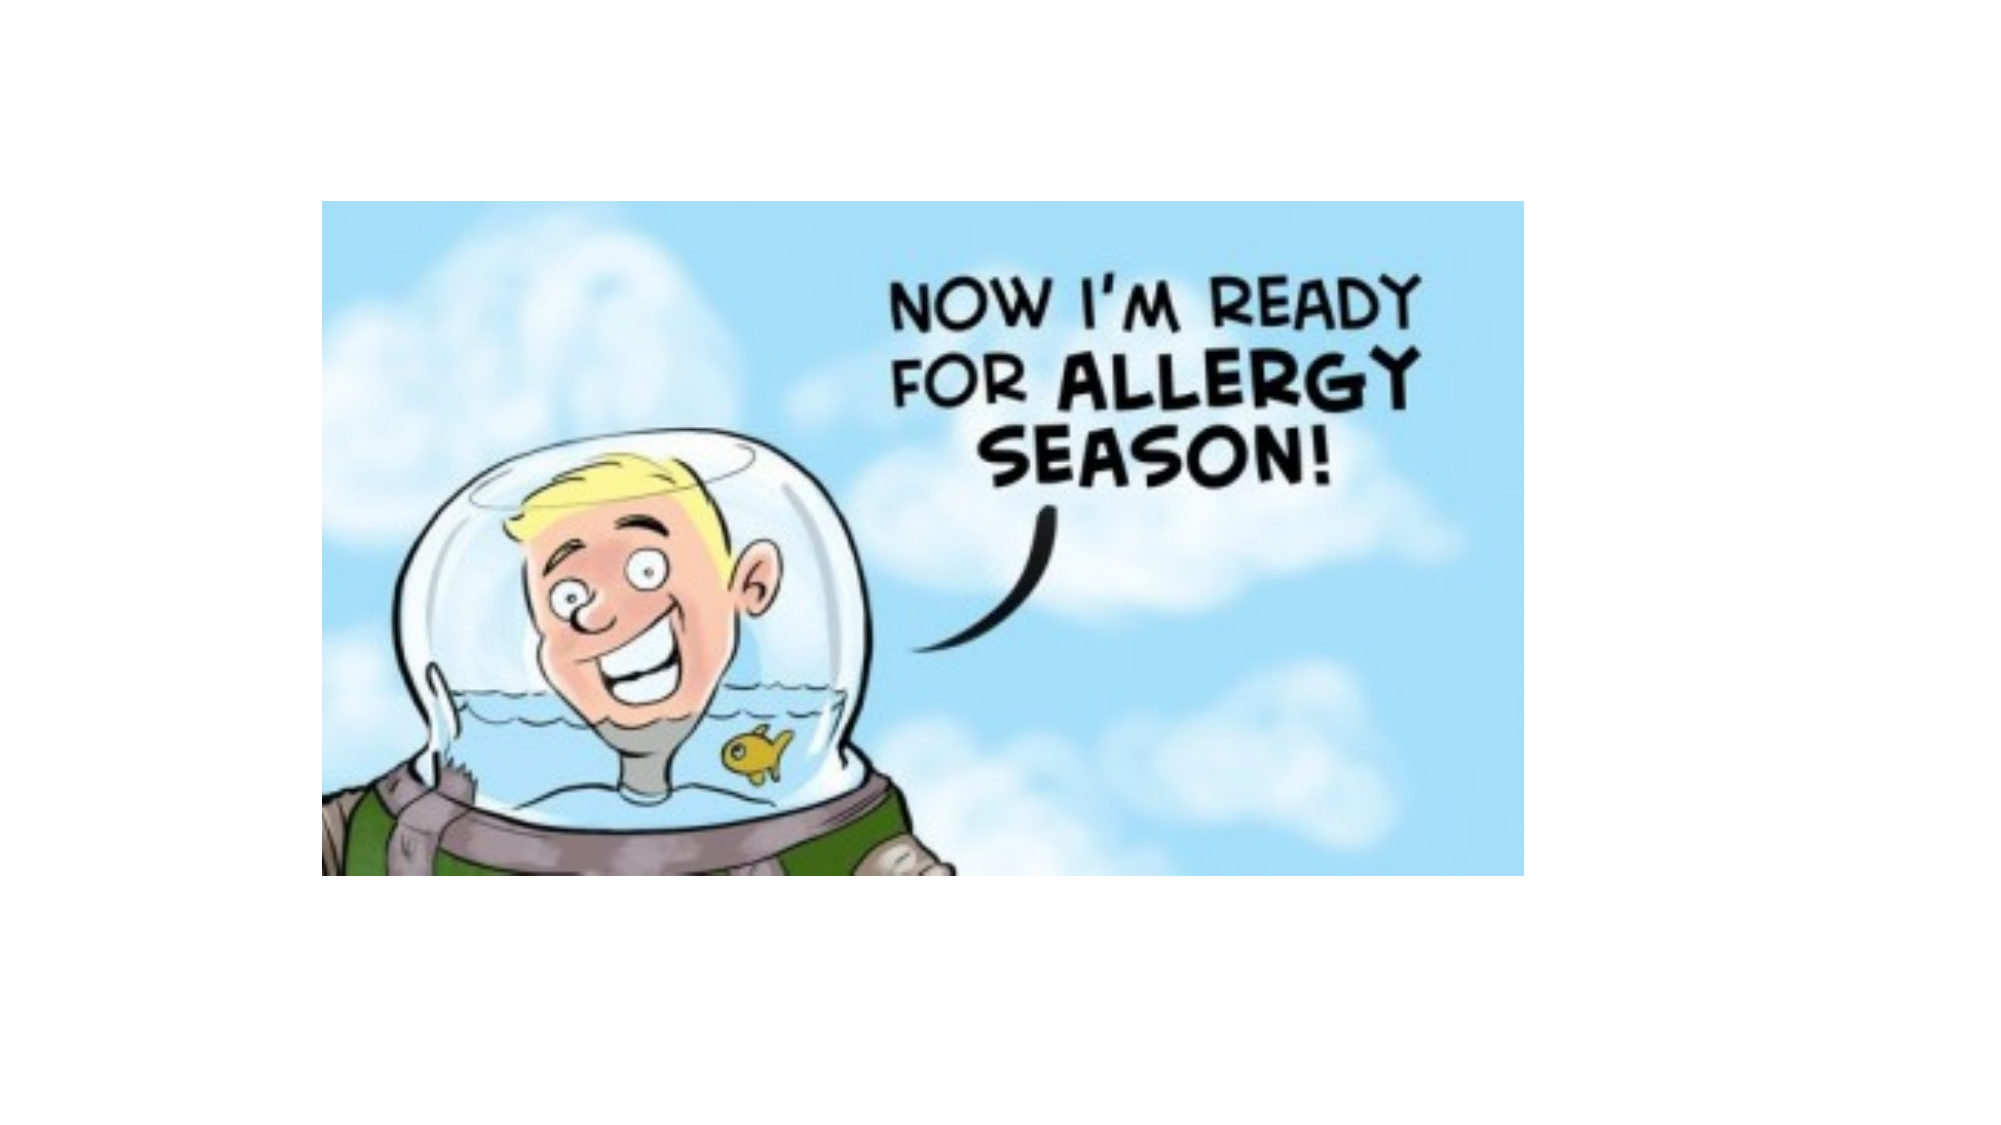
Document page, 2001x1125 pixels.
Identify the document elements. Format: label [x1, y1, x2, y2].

picture [322, 201, 1524, 876]
